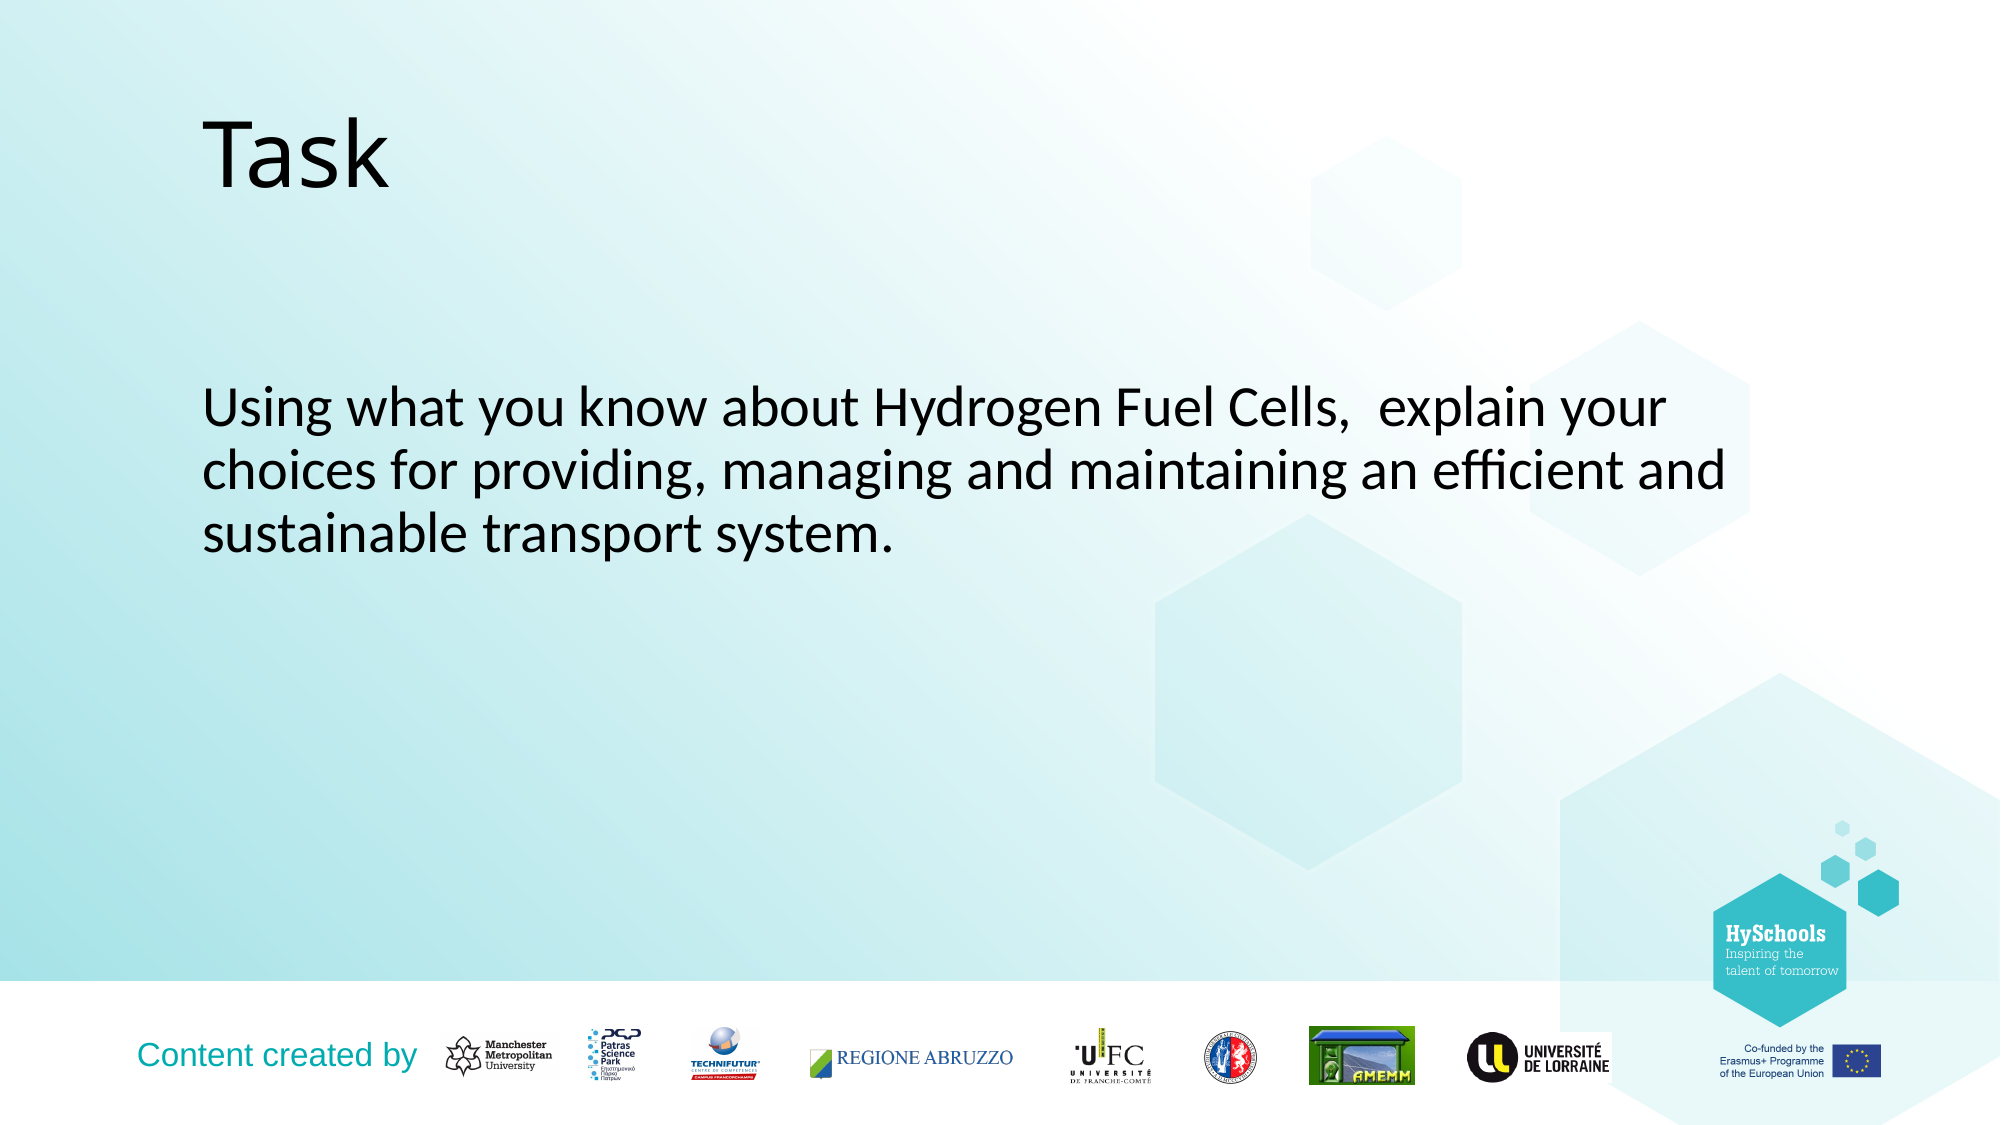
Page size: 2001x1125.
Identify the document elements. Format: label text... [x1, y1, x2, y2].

text_box Using what you know about Hydrogen Fuel Cells, explain your choices for providing, managing and maintaining an efficient and sustainable transport system. [187, 368, 1813, 950]
text_box Task [187, 101, 1813, 344]
picture [0, 0, 2000, 1125]
